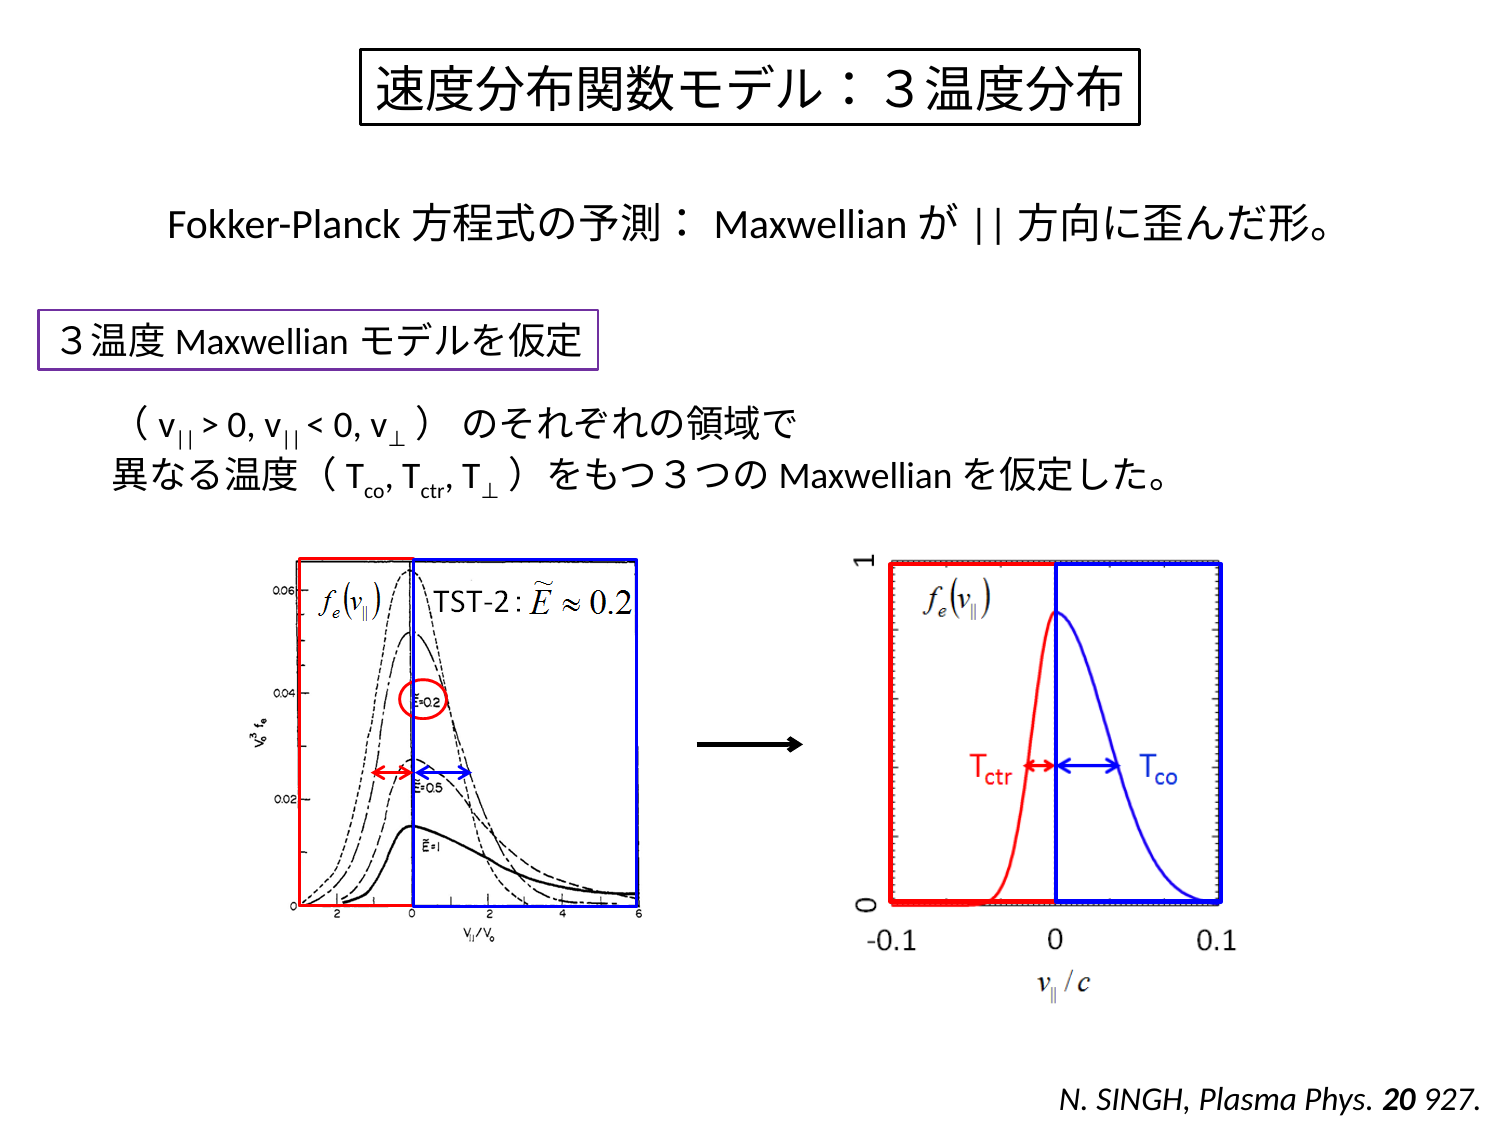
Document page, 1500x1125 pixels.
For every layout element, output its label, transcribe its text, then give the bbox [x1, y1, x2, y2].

text_box 速度分布関数モデル：３温度分布 [360, 49, 1140, 125]
text_box ３温度Maxwellianモデルを仮定 [38, 309, 598, 370]
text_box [235, 538, 1259, 1012]
text_box N. SINGH, Plasma Phys. 20 927. [1044, 1069, 1497, 1125]
text_box Fokker-Planck方程式の予測：Maxwellianが||方向に歪んだ形。 [152, 189, 1367, 255]
text_box （v|| > 0, v|| < 0, v⊥） のそれぞれの領域で 異なる温度（Tco, Tctr, T⊥）をもつ３つのMaxwellianを仮定した。 [97, 392, 1202, 510]
